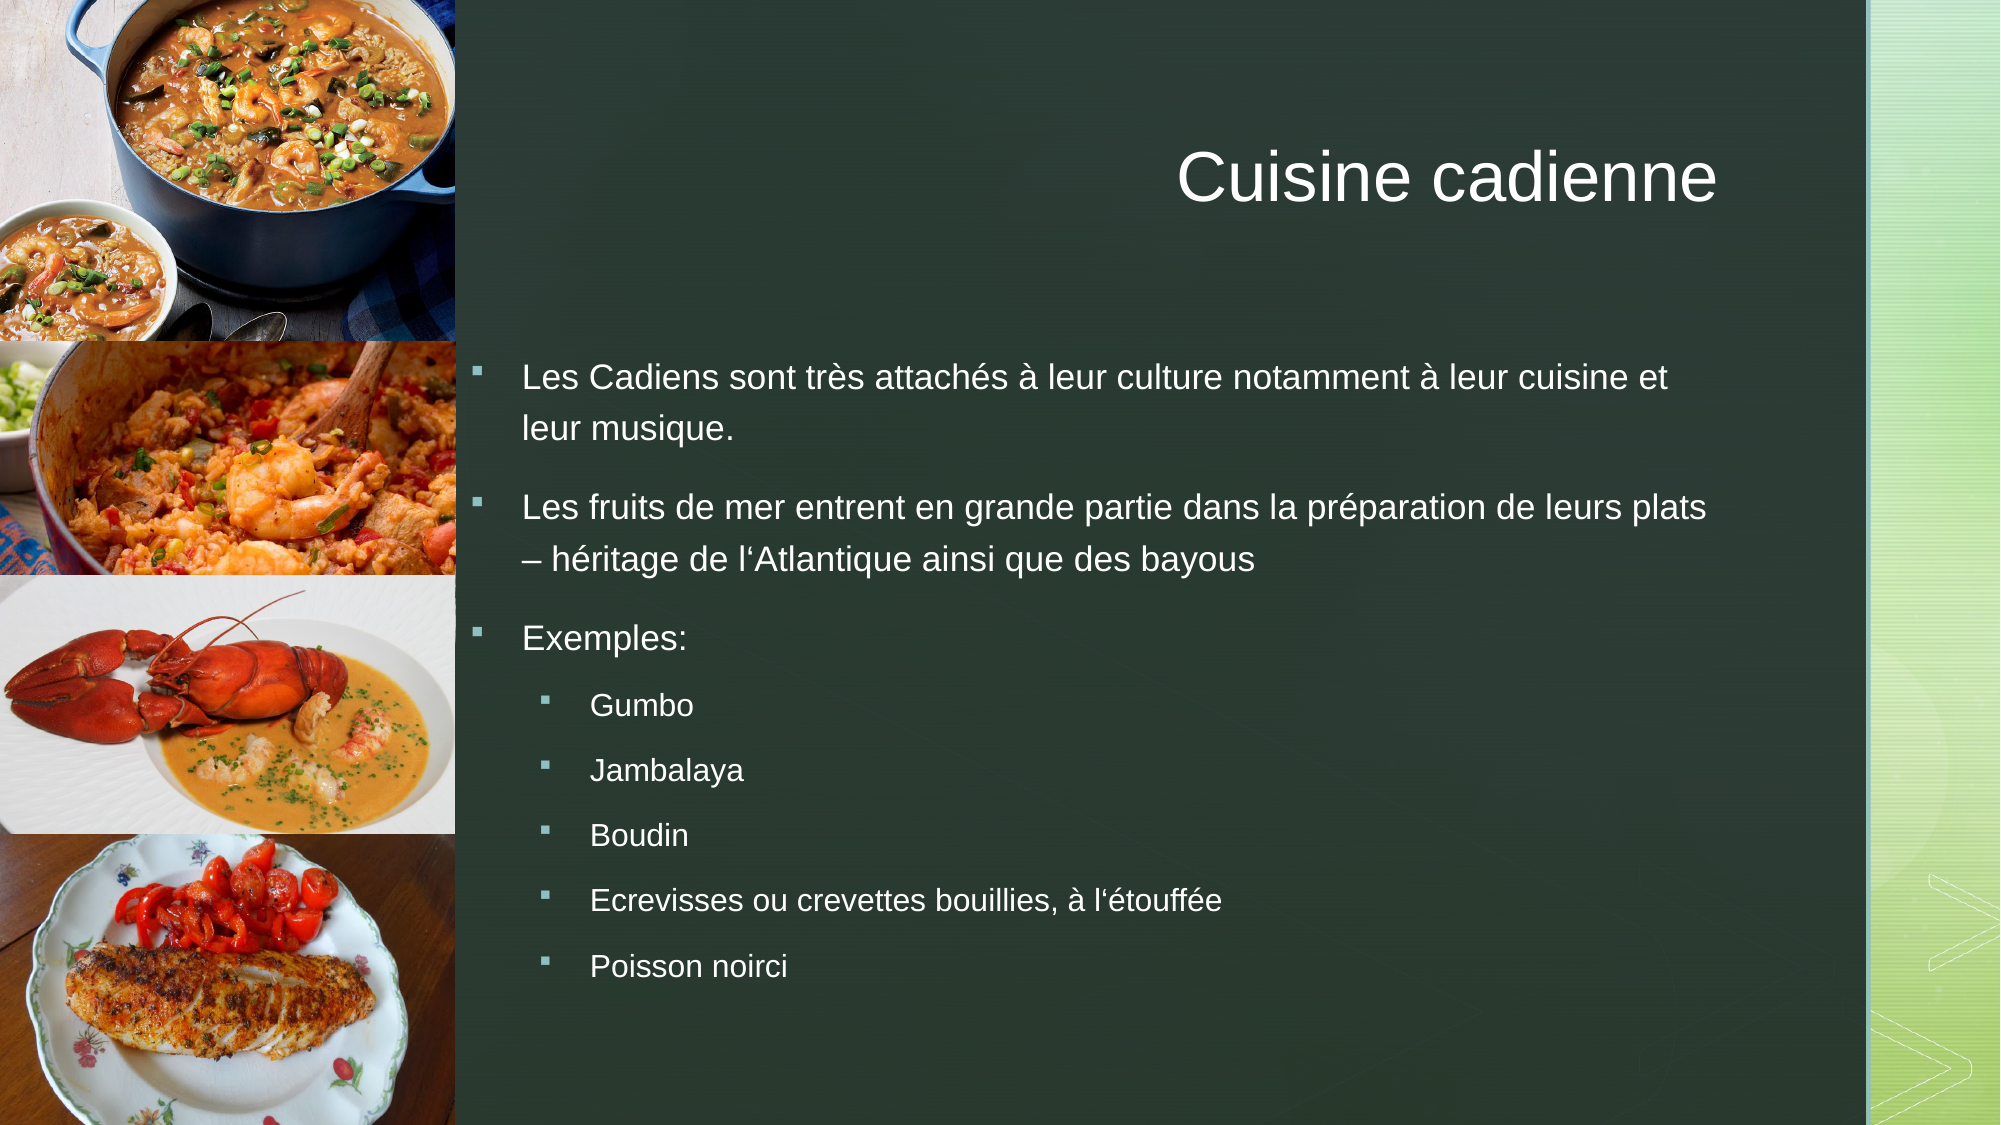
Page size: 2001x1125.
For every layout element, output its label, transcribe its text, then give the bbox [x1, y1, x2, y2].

list Les Cadiens sont très attachés à leur culture notamment à leur cuisine et leur musique. Les fruits de mer entrent en grande partie dans la préparation de leurs plats – héritage de l‘Atlantique ainsi que des bayous Exemples: Gumbo Jambalaya Boudin Ecrevisses ou crevettes bouillies, à l‘étouffée Poisson noirci [455, 336, 1734, 993]
picture [0, 0, 456, 1125]
picture [1871, 0, 2001, 1125]
title Cuisine cadienne [456, 132, 1734, 310]
